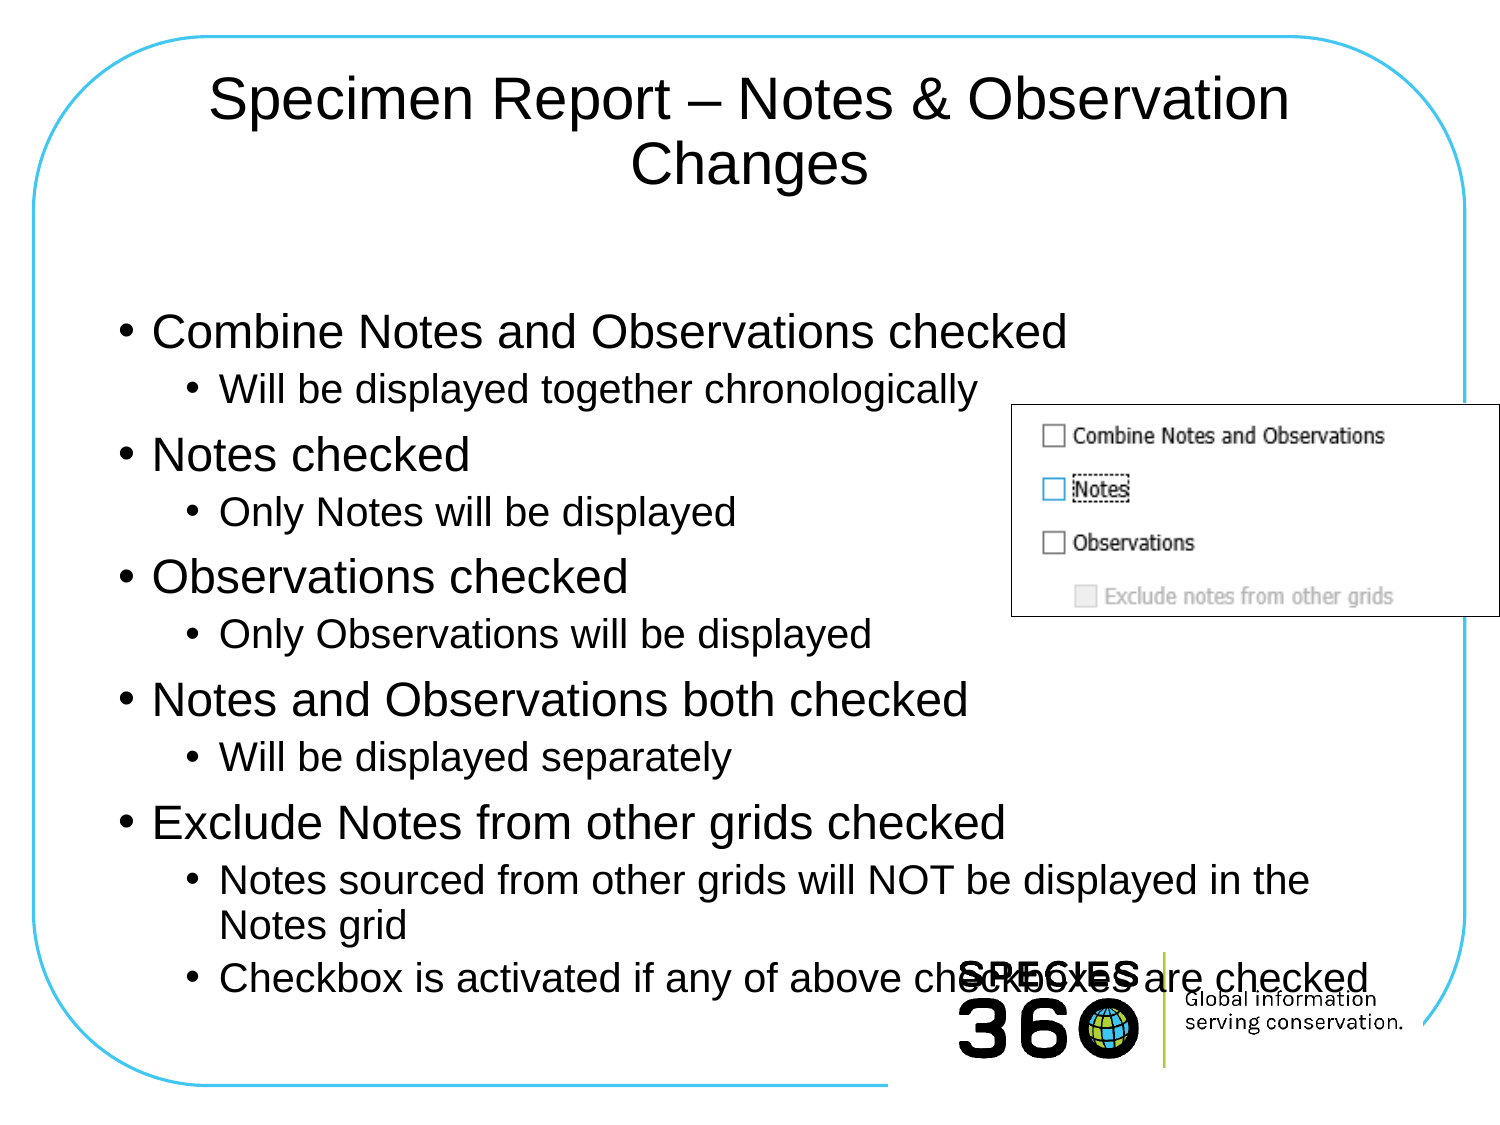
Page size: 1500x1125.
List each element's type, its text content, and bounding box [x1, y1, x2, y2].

picture [954, 944, 1407, 1075]
list Combine Notes and Observations checked Will be displayed together chronologically Notes checked Only Notes will be displayed Observations checked Only Observations will be displayed Notes and Observations both checked Will be displayed separately Exclude Notes from other grids checked Notes sourced from other grids will NOT be displayed in the Notes grid Checkbox is activated if any of above checkboxes are checked [103, 299, 1397, 1014]
picture [1011, 403, 1500, 617]
title Specimen Report – Notes & Observation Changes [103, 59, 1397, 205]
